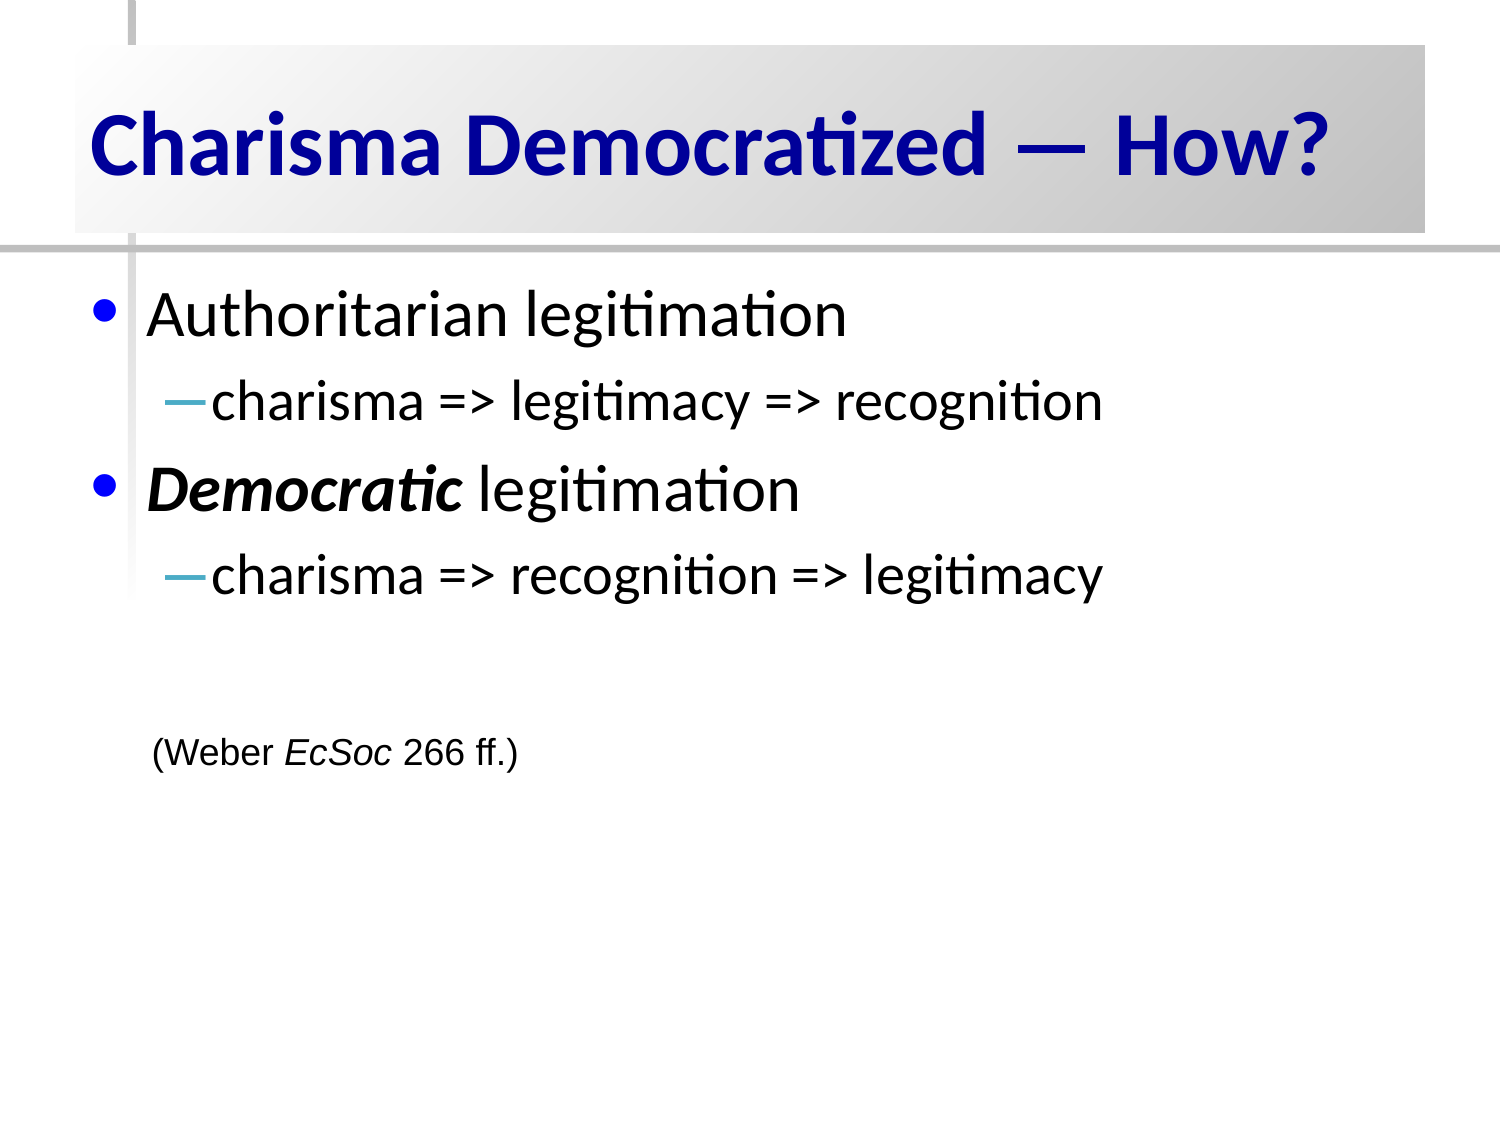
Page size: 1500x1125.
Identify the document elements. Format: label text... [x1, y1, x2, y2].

list Authoritarian legitimation charisma => legitimacy => recognition Democratic legitimation charisma => recognition => legitimacy [75, 262, 1425, 1005]
text_box (Weber EcSoc 266 ff.) [136, 720, 534, 780]
title Charisma Democratized — How? [75, 45, 1425, 233]
